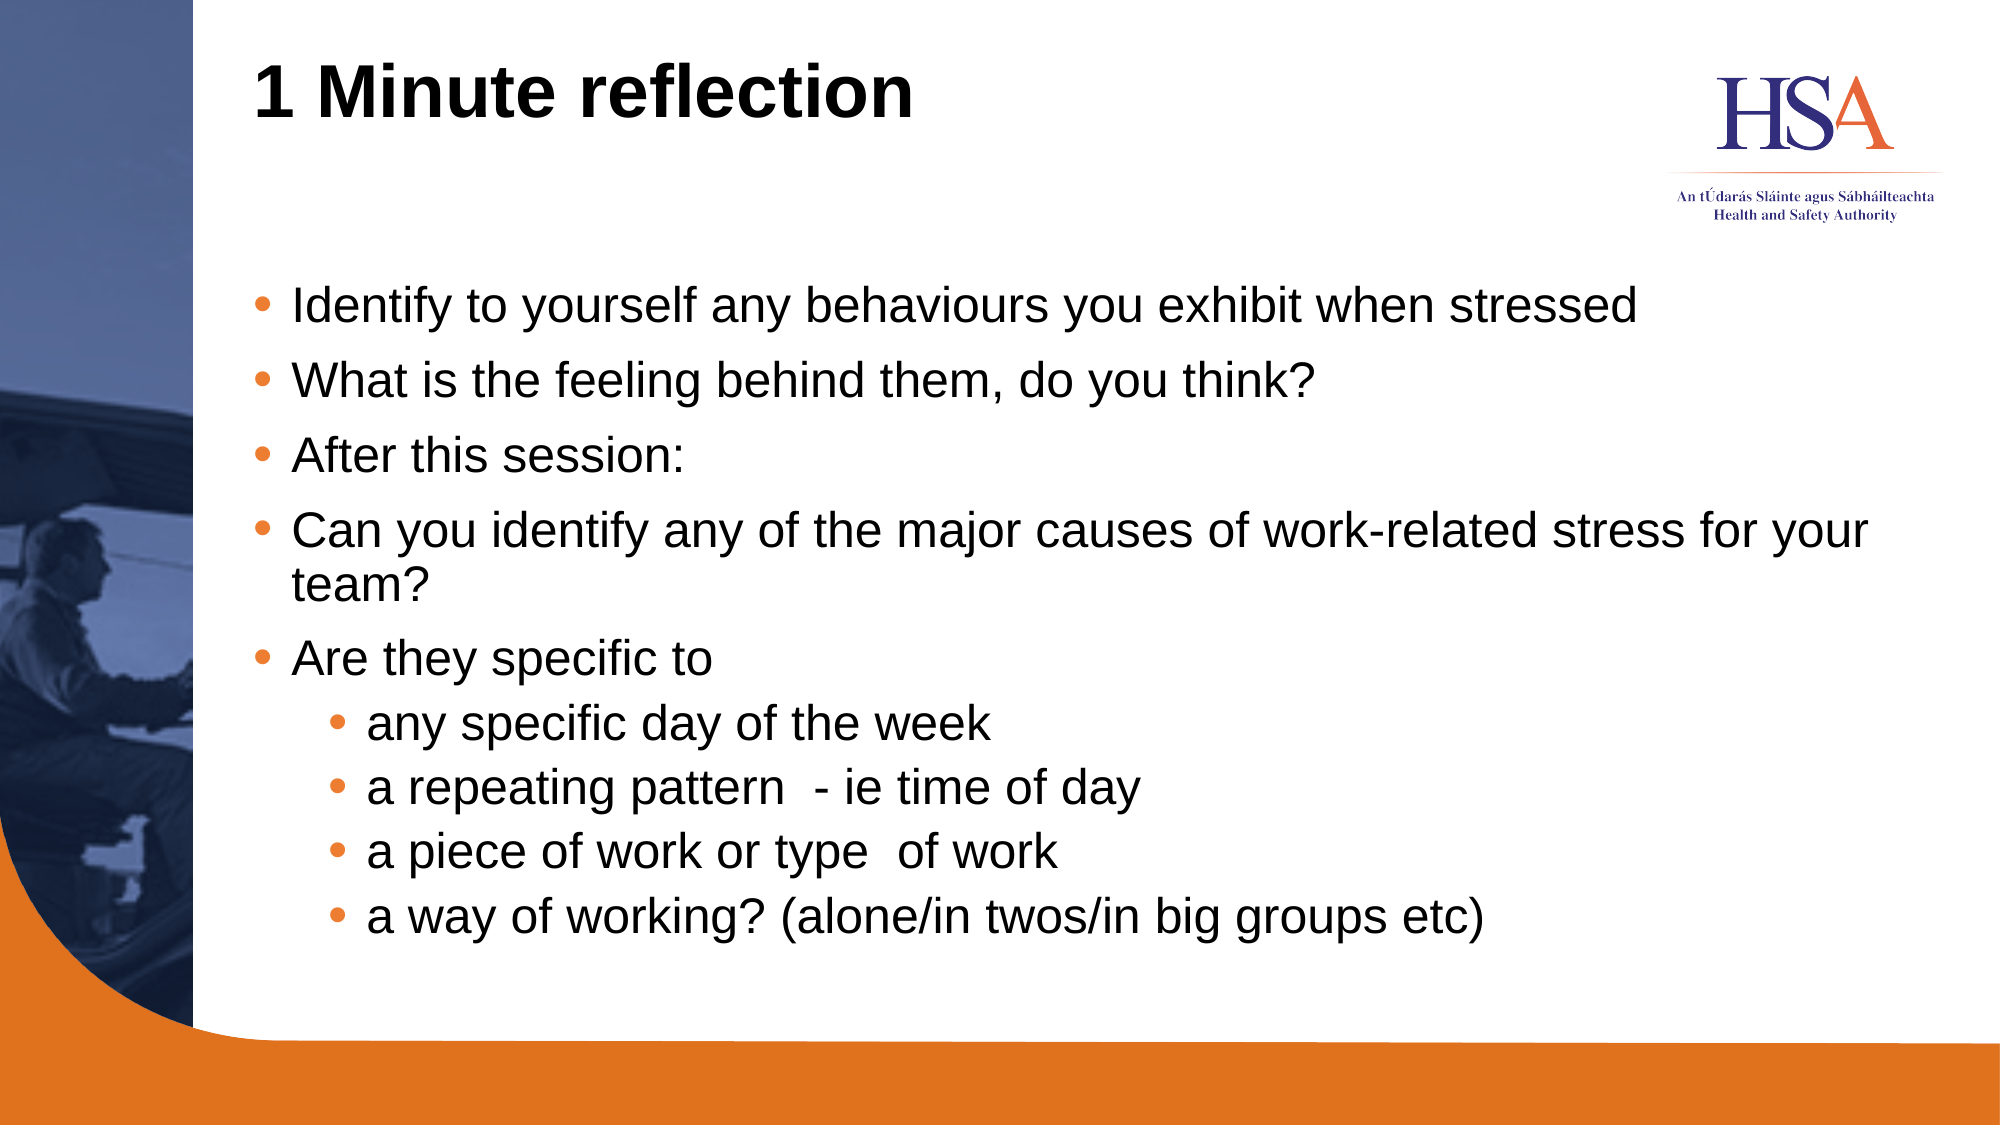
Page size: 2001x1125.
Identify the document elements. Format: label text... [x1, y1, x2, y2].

title 1 Minute reflection [238, 45, 1644, 228]
picture [0, 62, 2000, 1125]
list Identify to yourself any behaviours you exhibit when stressed What is the feeling behind them, do you think? After this session: Can you identify any of the major causes of work-related stress for your team? Are they specific to any specific day of the week a repeating pattern - ie time of day a piece of work or type of work a way of working? (alone/in twos/in big groups etc) [238, 271, 1887, 986]
